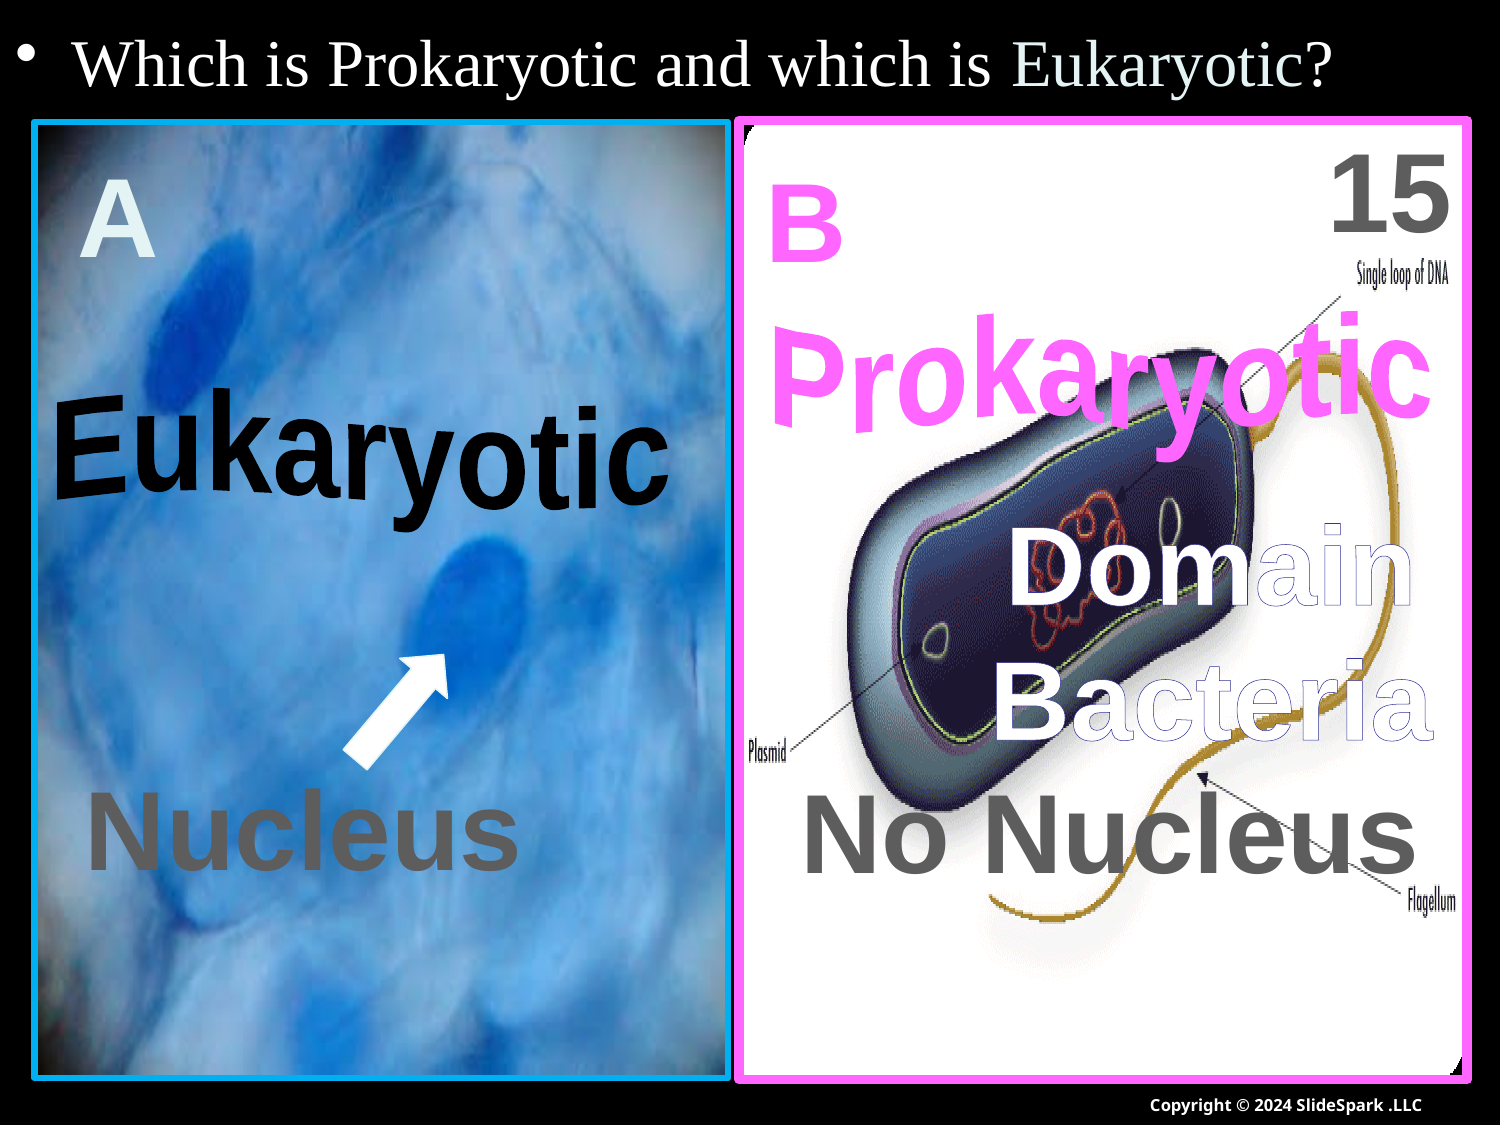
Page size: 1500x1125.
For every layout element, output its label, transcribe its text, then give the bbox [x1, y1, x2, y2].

list Which is Prokaryotic and which is Eukaryotic? [0, 12, 1475, 980]
picture [743, 124, 1463, 1076]
picture [39, 126, 724, 1074]
text_box Copyright © 2024 SlideSpark .LLC [937, 1087, 1438, 1123]
text_box 15 [1311, 112, 1468, 263]
